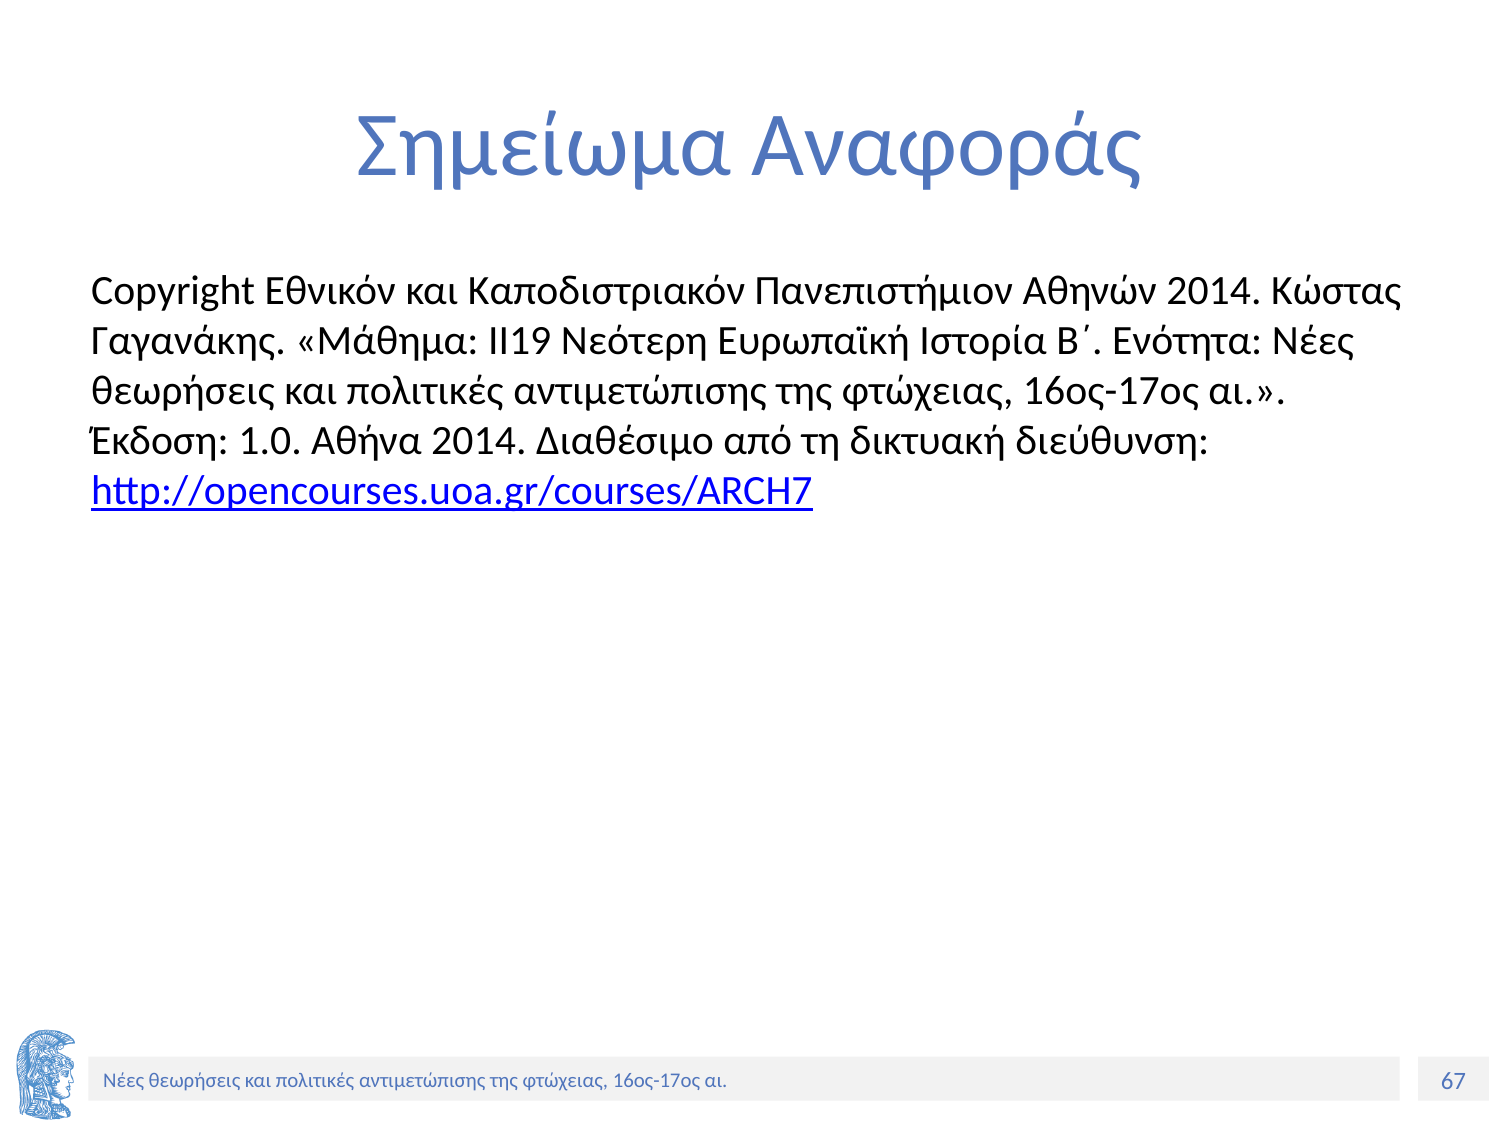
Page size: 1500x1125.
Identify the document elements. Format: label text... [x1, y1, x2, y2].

picture [9, 1026, 81, 1120]
list Copyright Εθνικόν και Καποδιστριακόν Πανεπιστήμιον Αθηνών 2014. Κώστας Γαγανάκης. «Μάθημα: II19 Νεότερη Ευρωπαϊκή Ιστορία Β΄. Ενότητα: Νέες θεωρήσεις και πολιτικές αντιμετώπισης της φτώχειας, 16ος-17ος αι.». Έκδοση: 1.0. Αθήνα 2014. Διαθέσιμο από τη δικτυακή διεύθυνση: http://opencourses.uoa.gr/courses/ARCH7 [76, 255, 1427, 998]
title Σημείωμα Αναφοράς [75, 45, 1425, 233]
